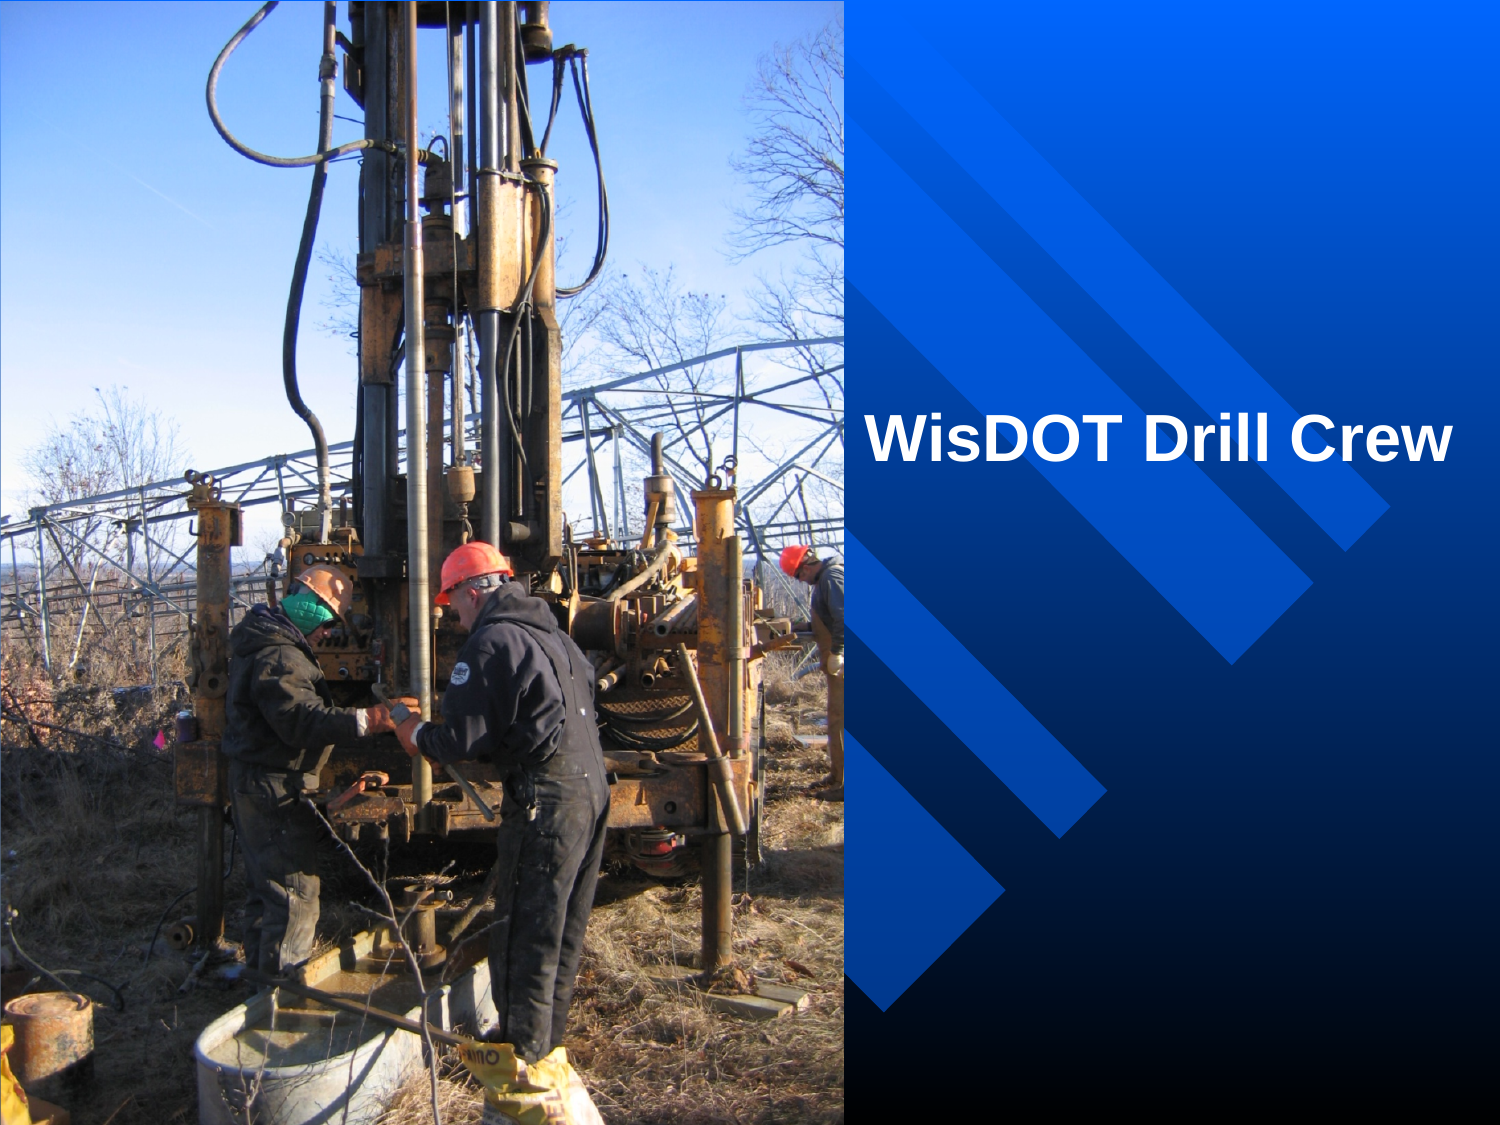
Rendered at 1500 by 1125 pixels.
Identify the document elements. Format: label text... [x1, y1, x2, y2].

text_box WisDOT Drill Crew [988, 387, 1500, 483]
picture [0, 1, 985, 1124]
